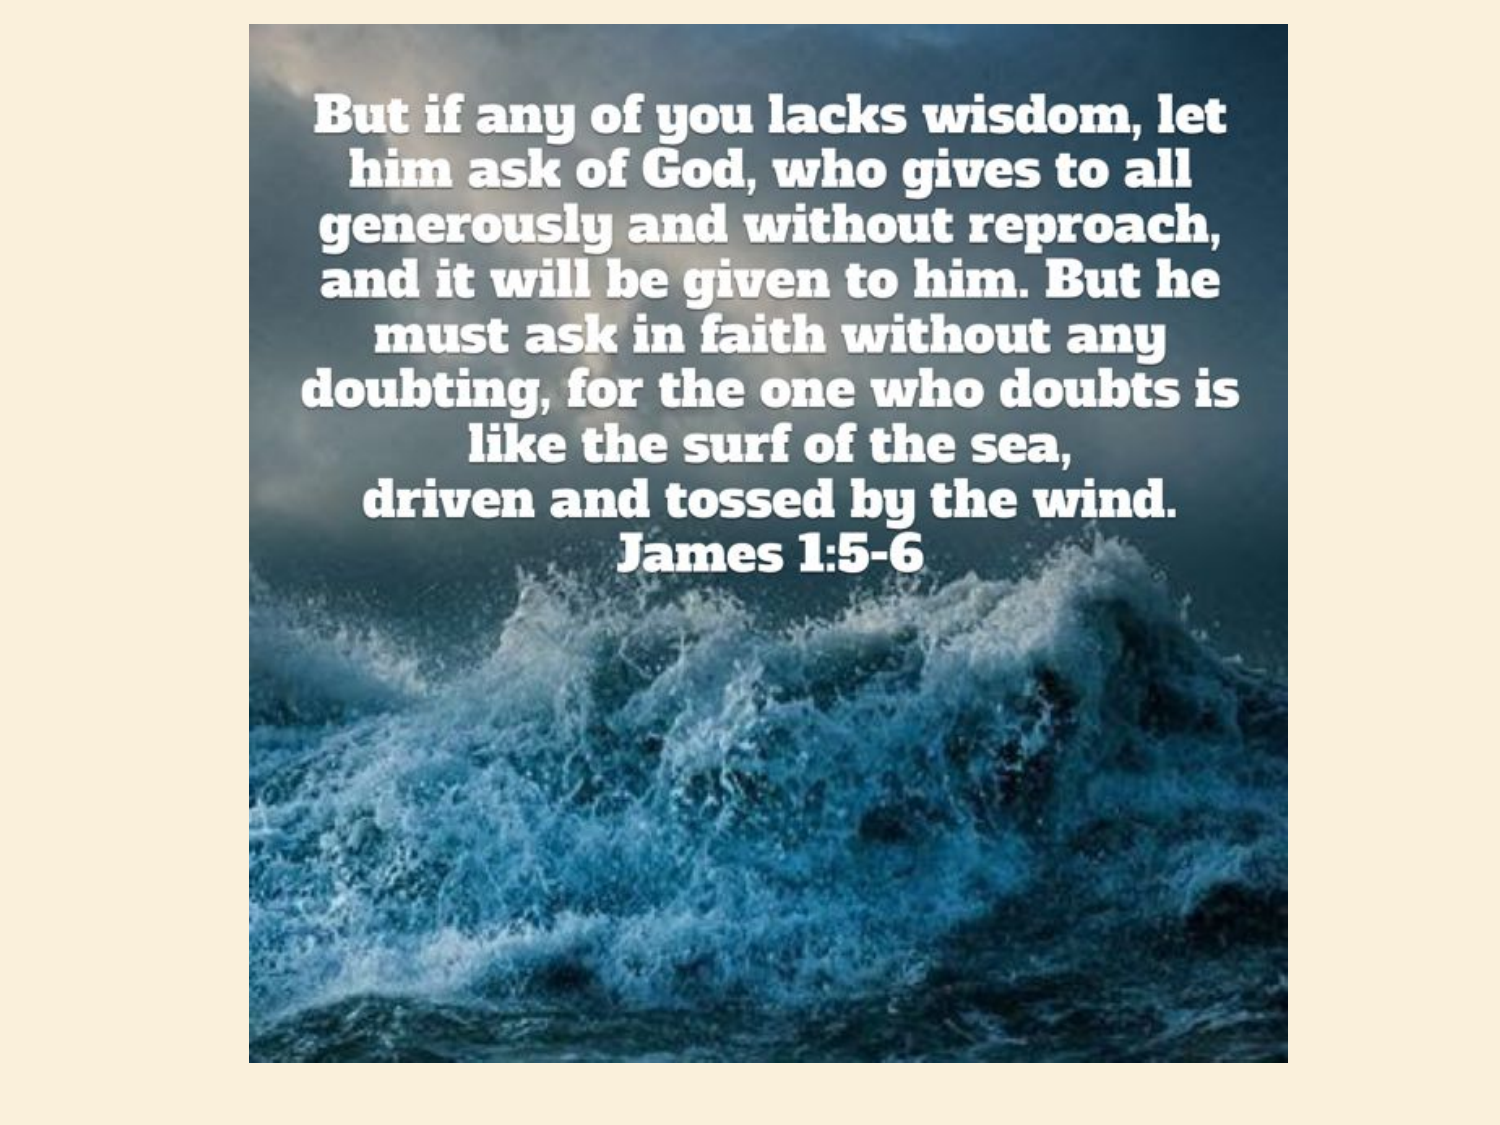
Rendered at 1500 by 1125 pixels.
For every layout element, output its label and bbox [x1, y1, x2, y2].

list [249, 24, 1288, 1063]
